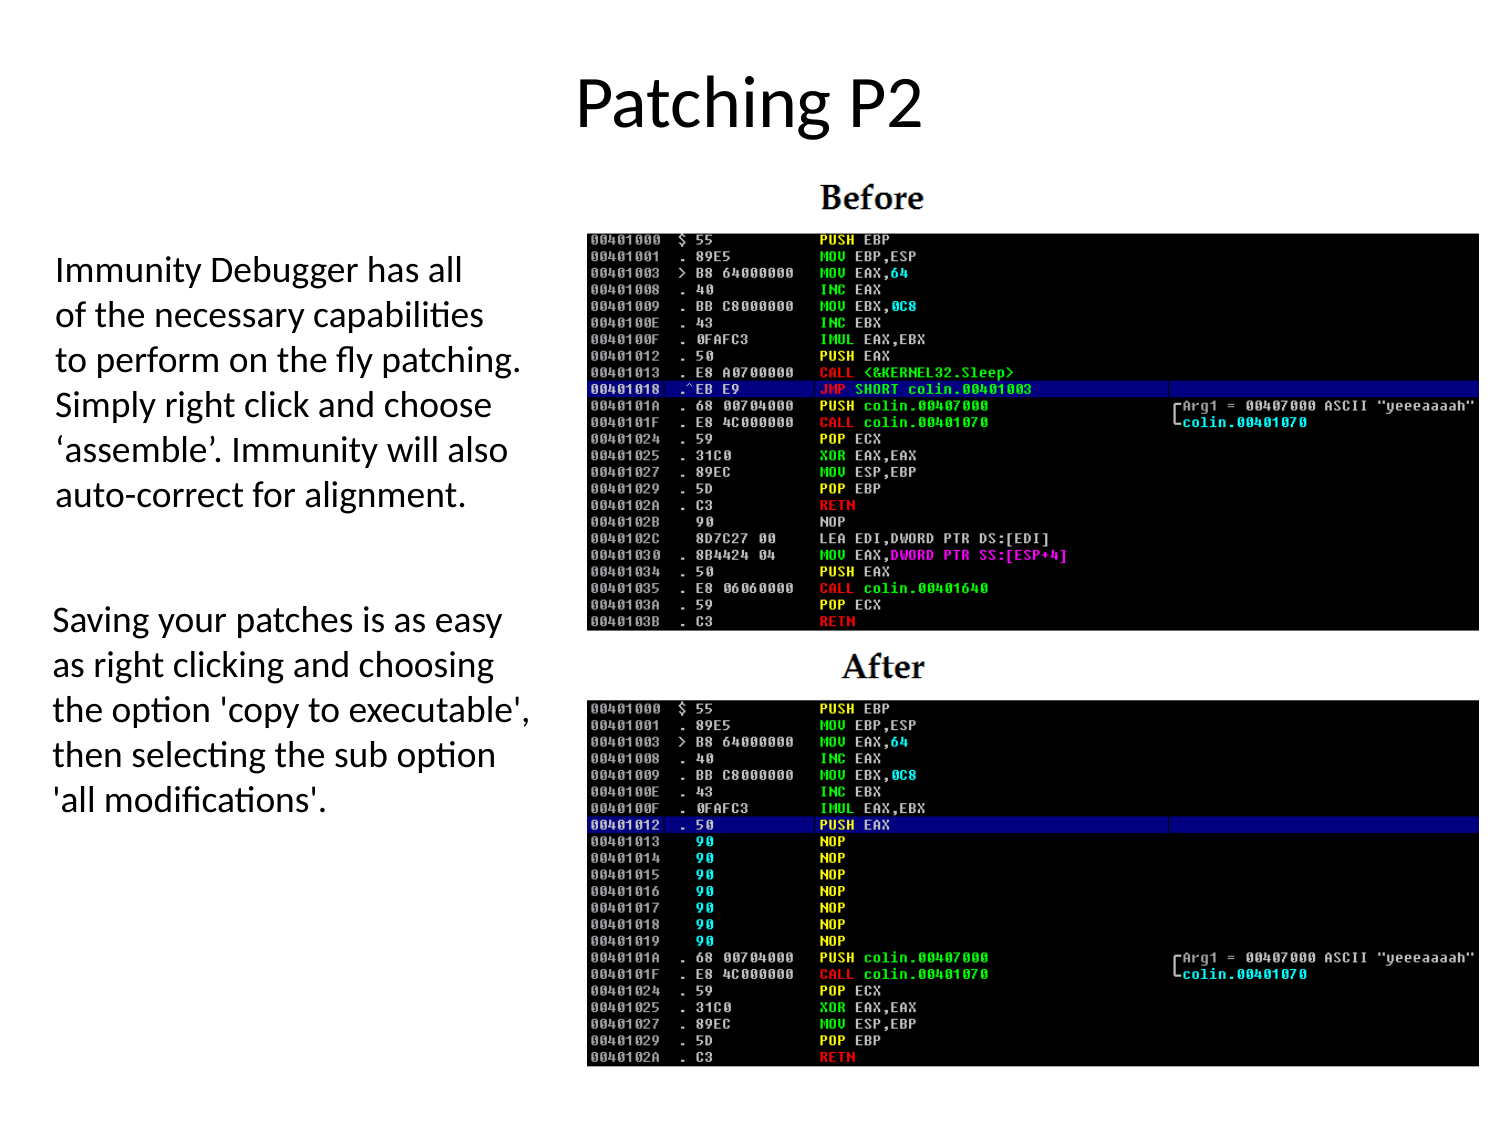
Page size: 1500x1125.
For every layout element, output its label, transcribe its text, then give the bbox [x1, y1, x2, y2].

picture [587, 175, 1479, 1125]
text_box Immunity Debugger has all of the necessary capabilities to perform on the fly patching. Simply right click and choose ‘assemble’. Immunity will also auto-correct for alignment. [40, 237, 538, 523]
title Patching P2 [75, 45, 1425, 150]
text_box Saving your patches is as easy as right clicking and choosing the option 'copy to executable', then selecting the sub option 'all modifications'. [37, 587, 550, 828]
